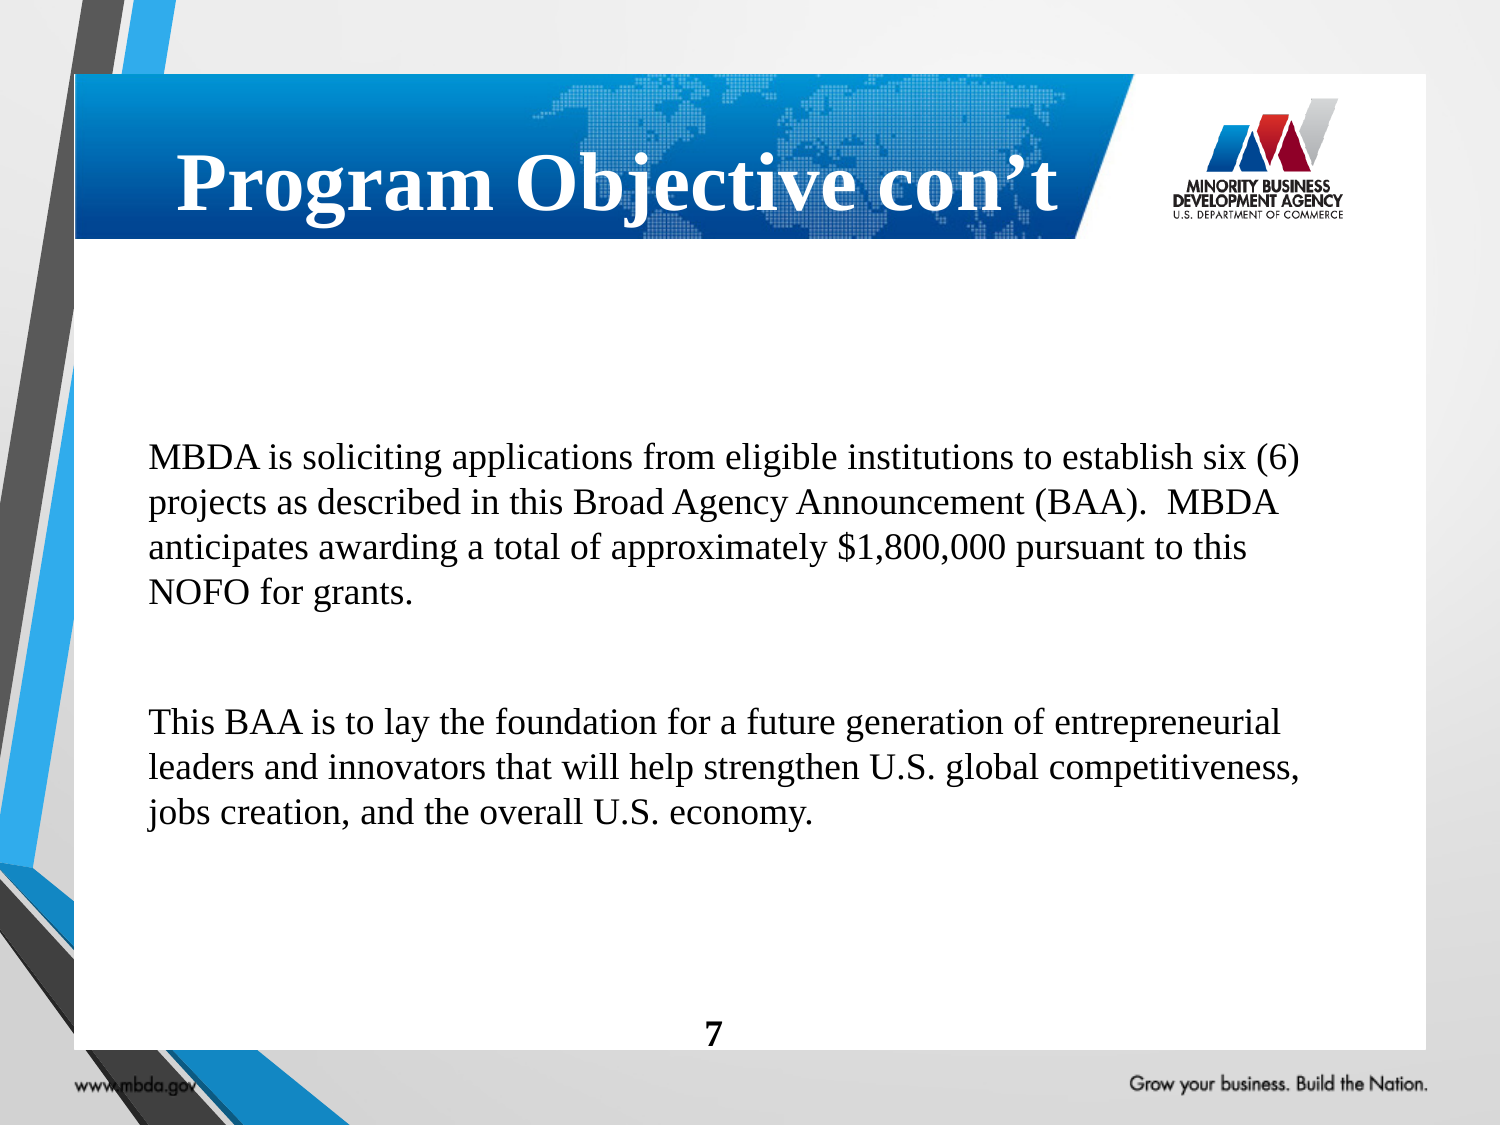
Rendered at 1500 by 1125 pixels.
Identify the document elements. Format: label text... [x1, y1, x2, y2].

picture [68, 1072, 208, 1100]
picture [75, 74, 161, 239]
list MBDA is soliciting applications from eligible institutions to establish six (6) projects as described in this Broad Agency Announcement (BAA). MBDA anticipates awarding a total of approximately $1,800,000 pursuant to this NOFO for grants. This BAA is to lay the foundation for a future generation of entrepreneurial leaders and innovators that will help strengthen U.S. global competitiveness, jobs creation, and the overall U.S. economy. [133, 279, 1355, 985]
picture [1124, 1069, 1435, 1102]
picture [1096, 74, 1136, 239]
footer [323, 1001, 689, 1062]
text_box 7 [689, 1001, 769, 1062]
footer [769, 1001, 1196, 1062]
picture [1161, 92, 1352, 227]
title Program Objective con’t [161, 75, 1096, 279]
